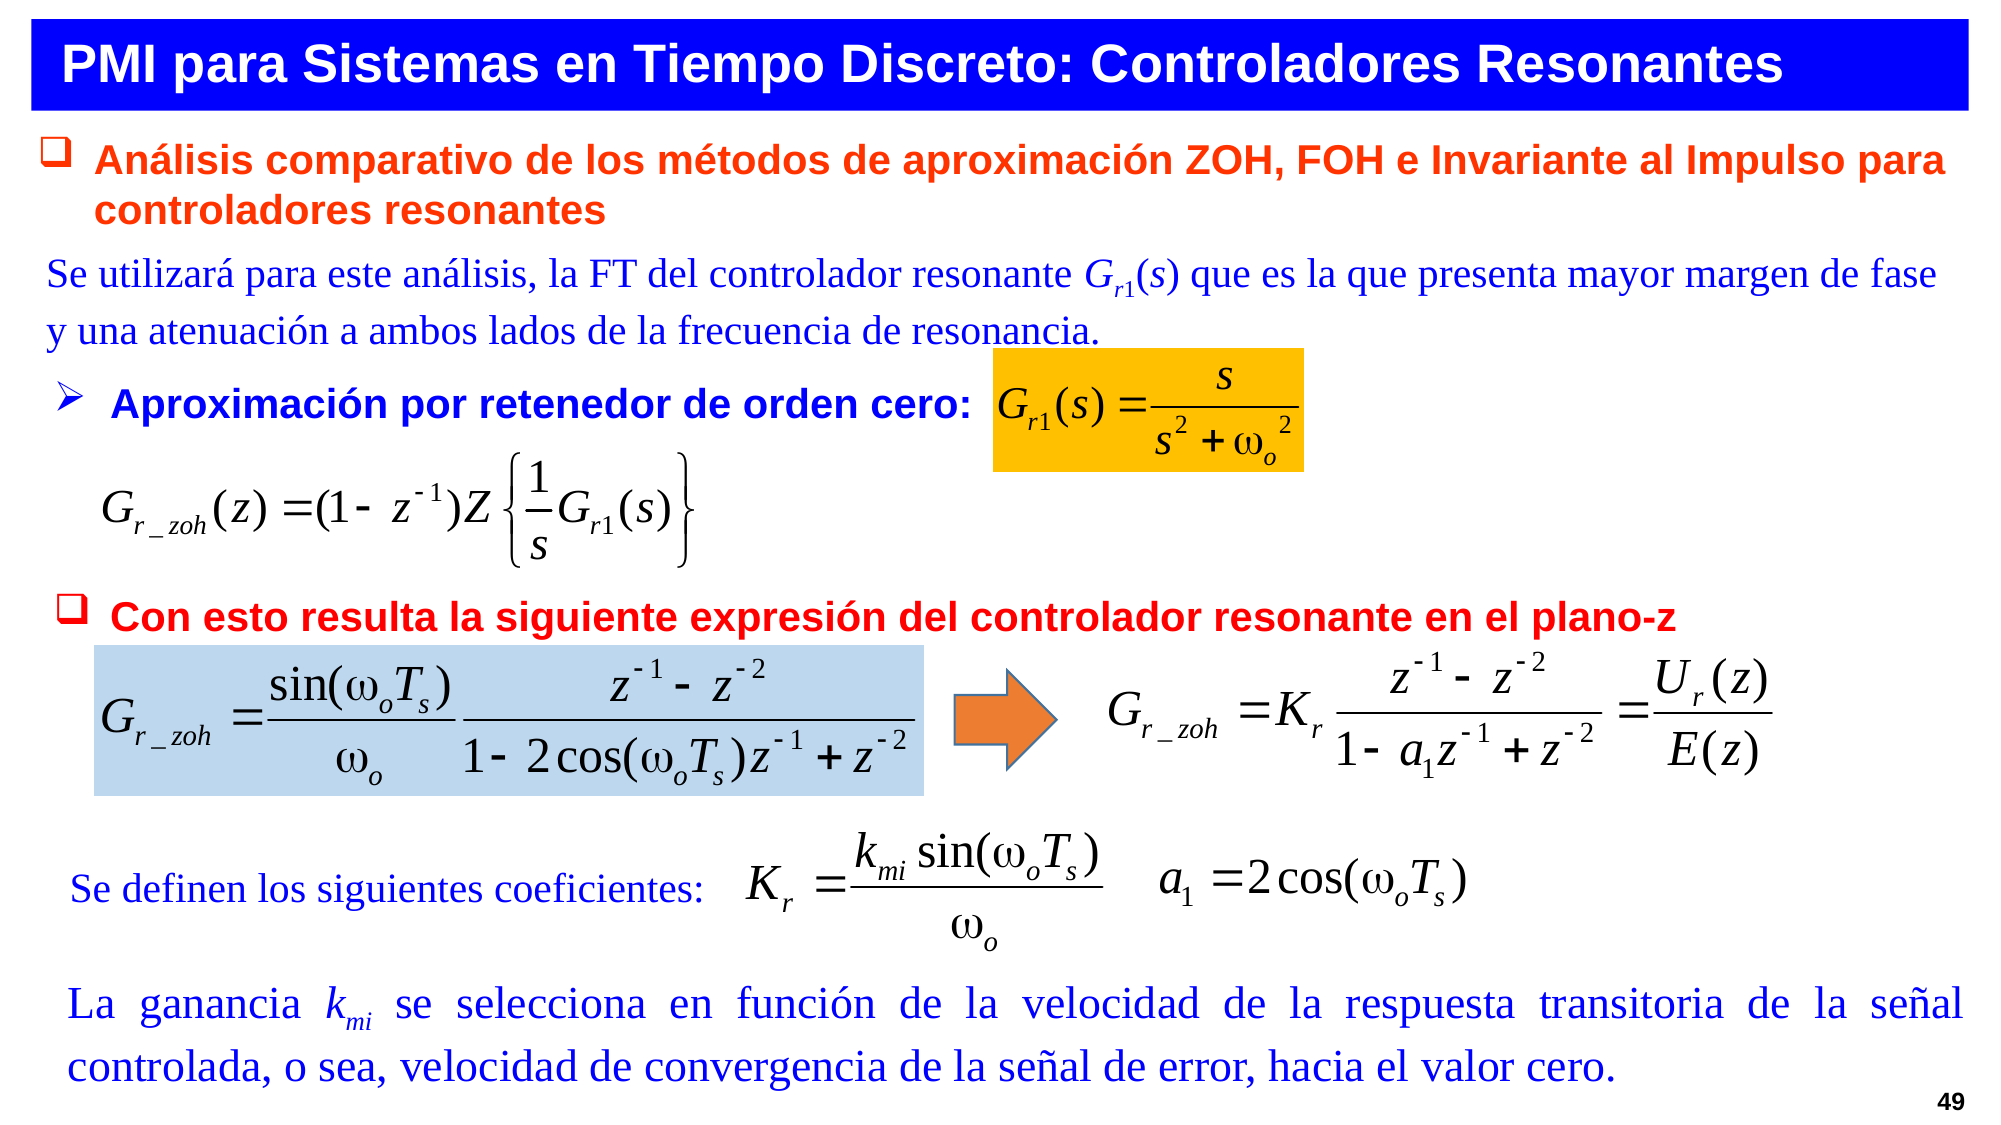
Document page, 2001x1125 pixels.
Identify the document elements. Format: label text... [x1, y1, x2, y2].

text_box [953, 667, 1059, 772]
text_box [1100, 637, 1781, 789]
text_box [93, 644, 924, 796]
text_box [1151, 843, 1479, 919]
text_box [992, 347, 1305, 473]
slide_number 49 [1909, 1098, 1981, 1125]
text_box Se utilizará para este análisis, la FT del controlador resonante Gr1(s) que es la que presenta mayor margen de fase y una atenuación a ambos lados de la frecuencia de resonancia. [31, 238, 1969, 360]
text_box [96, 445, 702, 576]
text_box Con esto resulta la siguiente expresión del controlador resonante en el plano-z [39, 582, 1871, 647]
text_box Aproximación por retenedor de orden cero: [39, 369, 992, 434]
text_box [736, 819, 1111, 963]
text_box La ganancia kmi se selecciona en función de la velocidad de la respuesta transitoria de la señal controlada, o sea, velocidad de convergencia de la señal de error, hacia el valor cero. [53, 965, 1981, 1098]
text_box PMI para Sistemas en Tiempo Discreto: Controladores Resonantes [31, 19, 1969, 111]
text_box Análisis comparativo de los métodos de aproximación ZOH, FOH e Invariante al Impulso para controladores resonantes [22, 125, 1969, 241]
text_box Se definen los siguientes coeficientes: [54, 853, 721, 918]
